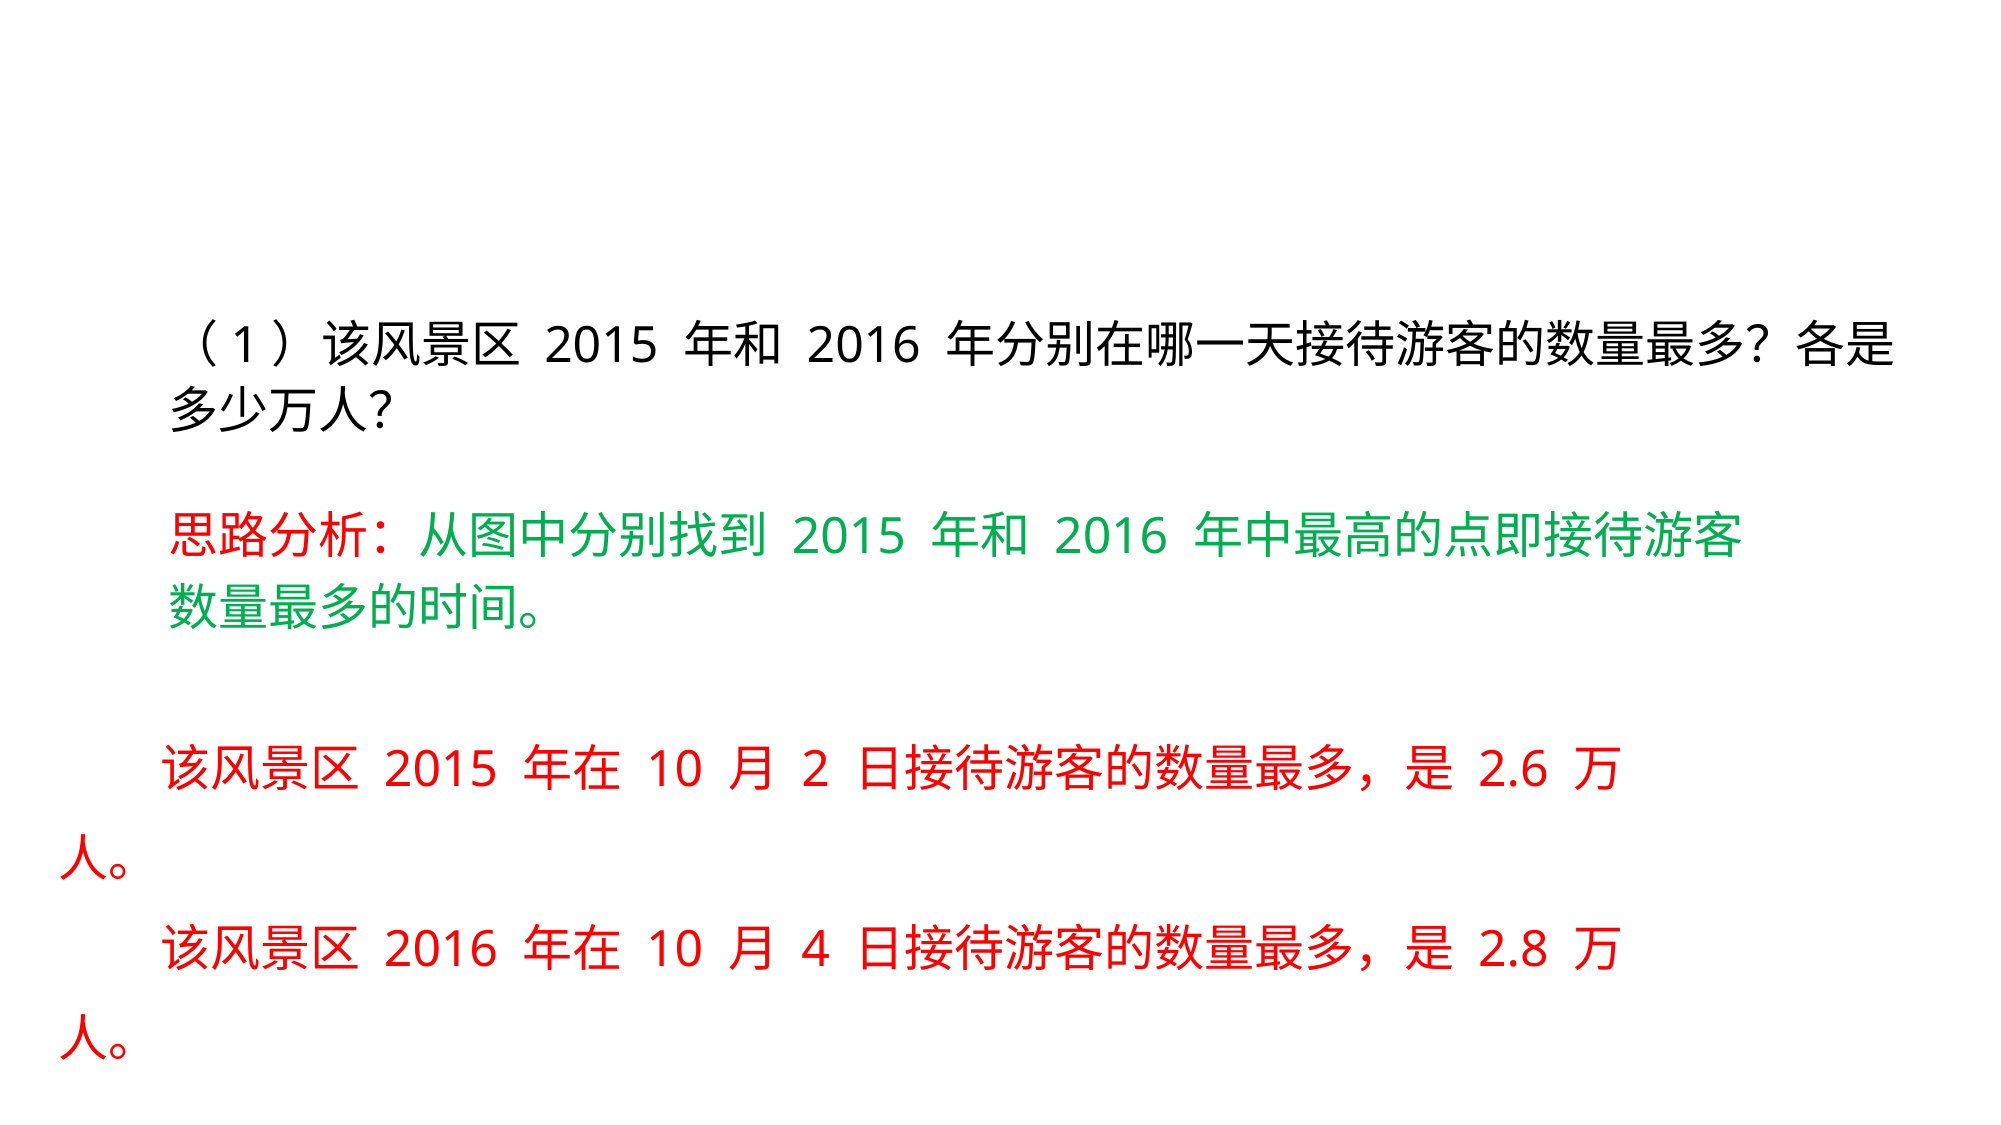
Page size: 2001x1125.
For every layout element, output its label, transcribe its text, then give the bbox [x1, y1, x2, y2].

text_box 该风景区 2015 年在 10 月 2 日接待游客的数量最多，是 2.6 万人。 该风景区 2016 年在 10 月 4 日接待游客的数量最多，是 2.8 万人。 [43, 699, 1642, 1074]
text_box （1）该风景区 2015 年和 2016 年分别在哪一天接待游客的数量最多？各是多少万人？ [153, 299, 1958, 447]
text_box 思路分析：从图中分别找到 2015 年和 2016 年中最高的点即接待游客数量最多的时间。 [153, 483, 1803, 643]
